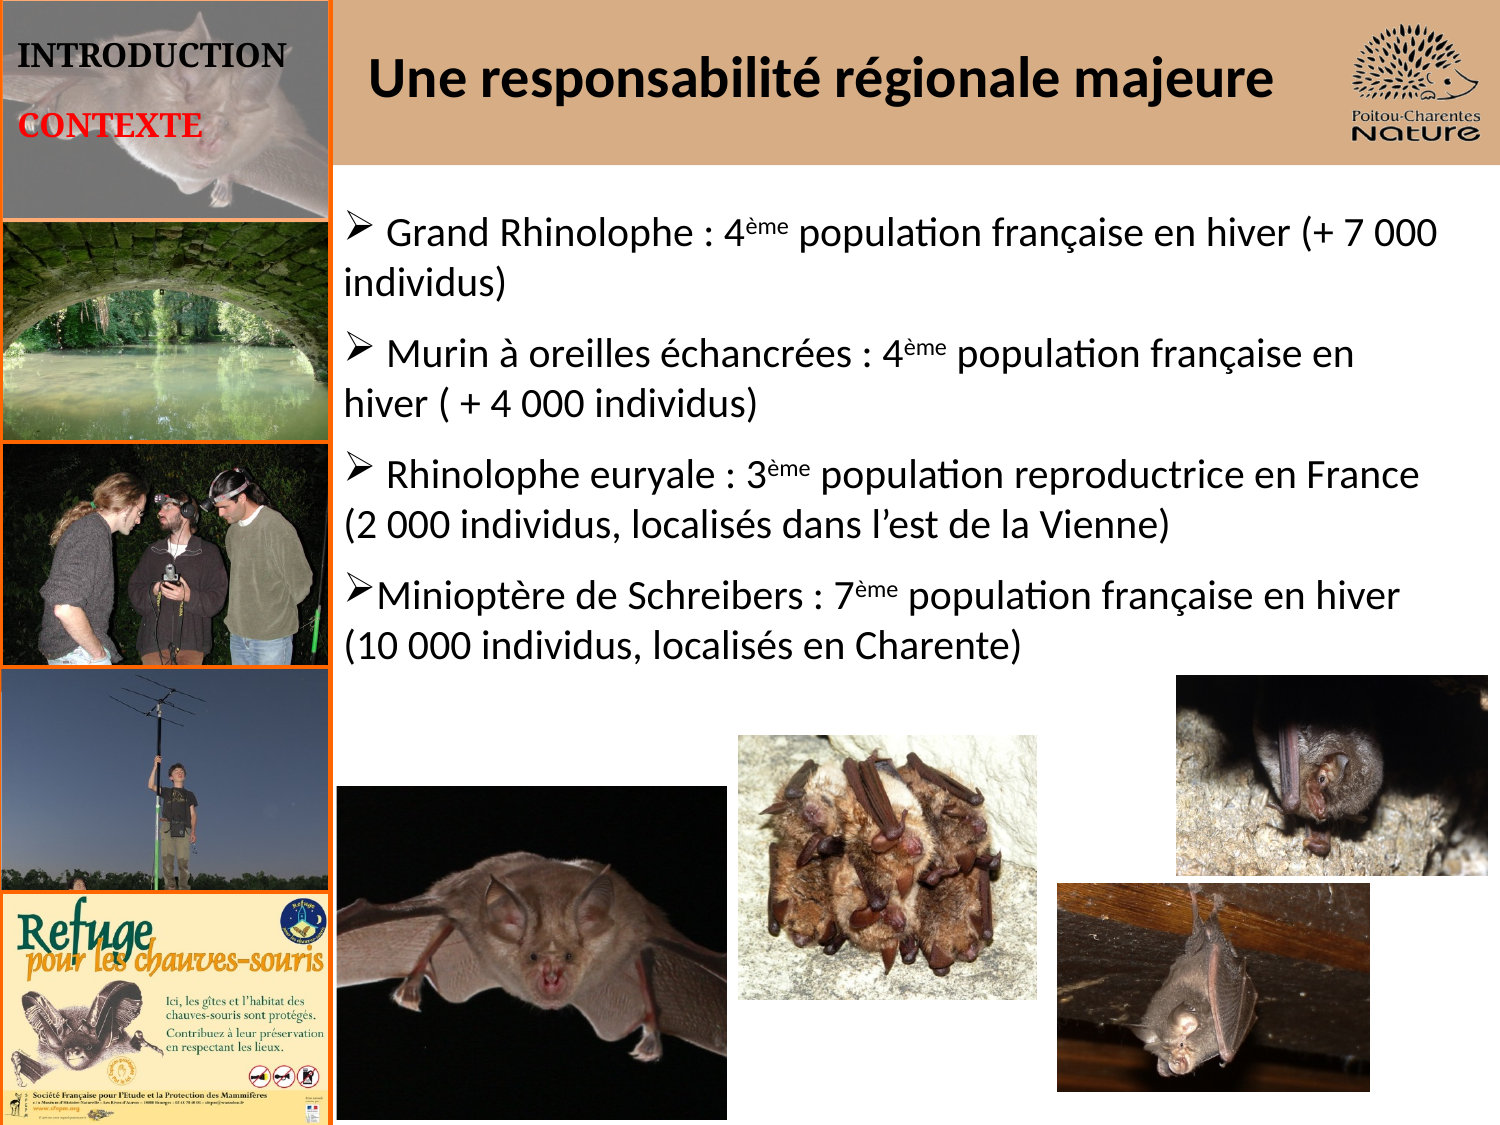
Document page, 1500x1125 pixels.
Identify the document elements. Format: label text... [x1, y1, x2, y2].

text_box Grand Rhinolophe : 4ème population française en hiver (+ 7 000 individus) Murin à oreilles échancrées : 4ème population française en hiver ( + 4 000 individus) Rhinolophe euryale : 3ème population reproductrice en France (2 000 individus, localisés dans l’est de la Vienne) Minioptère de Schreibers : 7ème population française en hiver (10 000 individus, localisés en Charente) [333, 197, 1459, 676]
picture [737, 734, 1038, 1000]
picture [1176, 675, 1488, 876]
picture [1, 1, 329, 1125]
title Une responsabilité régionale majeure [354, 31, 1500, 109]
picture [1056, 883, 1371, 1093]
picture [336, 786, 728, 1120]
